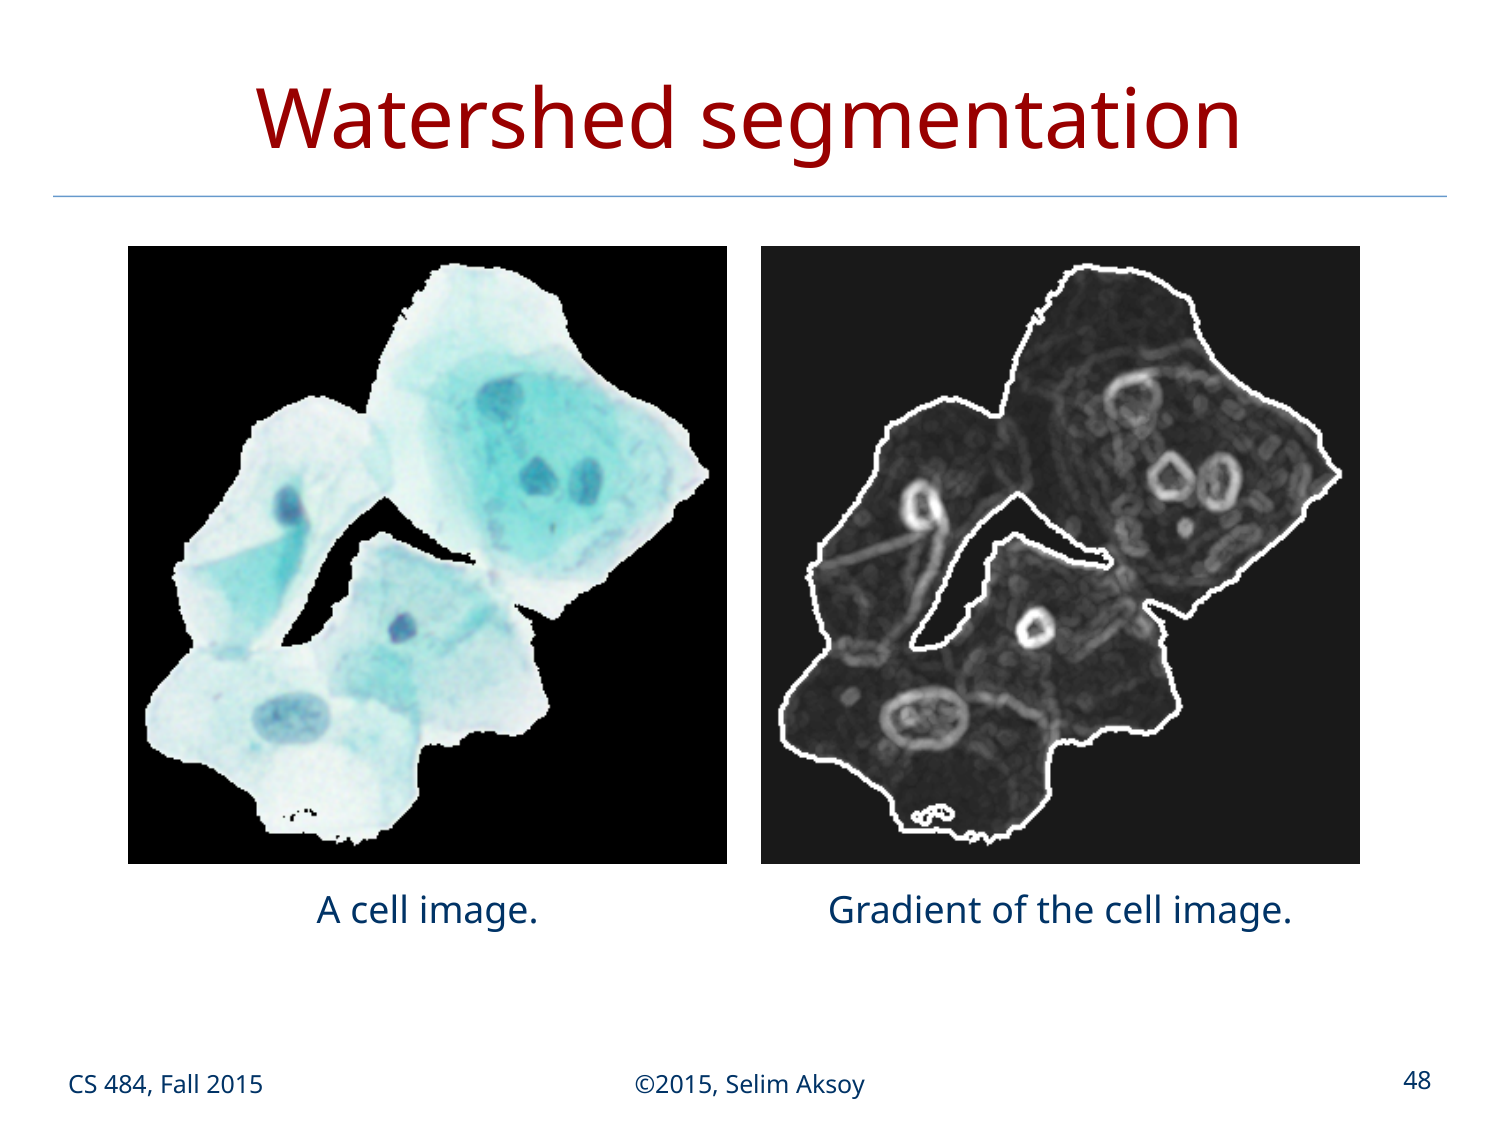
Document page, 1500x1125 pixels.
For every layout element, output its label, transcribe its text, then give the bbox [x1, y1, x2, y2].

picture [128, 246, 727, 864]
picture [761, 246, 1360, 864]
slide_number 48 [1134, 1052, 1448, 1107]
text_box A cell image. [128, 878, 727, 939]
text_box Gradient of the cell image. [761, 878, 1360, 939]
slide_number CS 484, Fall 2015 [52, 1052, 366, 1107]
footer ©2015, Selim Aksoy [511, 1052, 988, 1107]
title Watershed segmentation [53, 31, 1447, 173]
